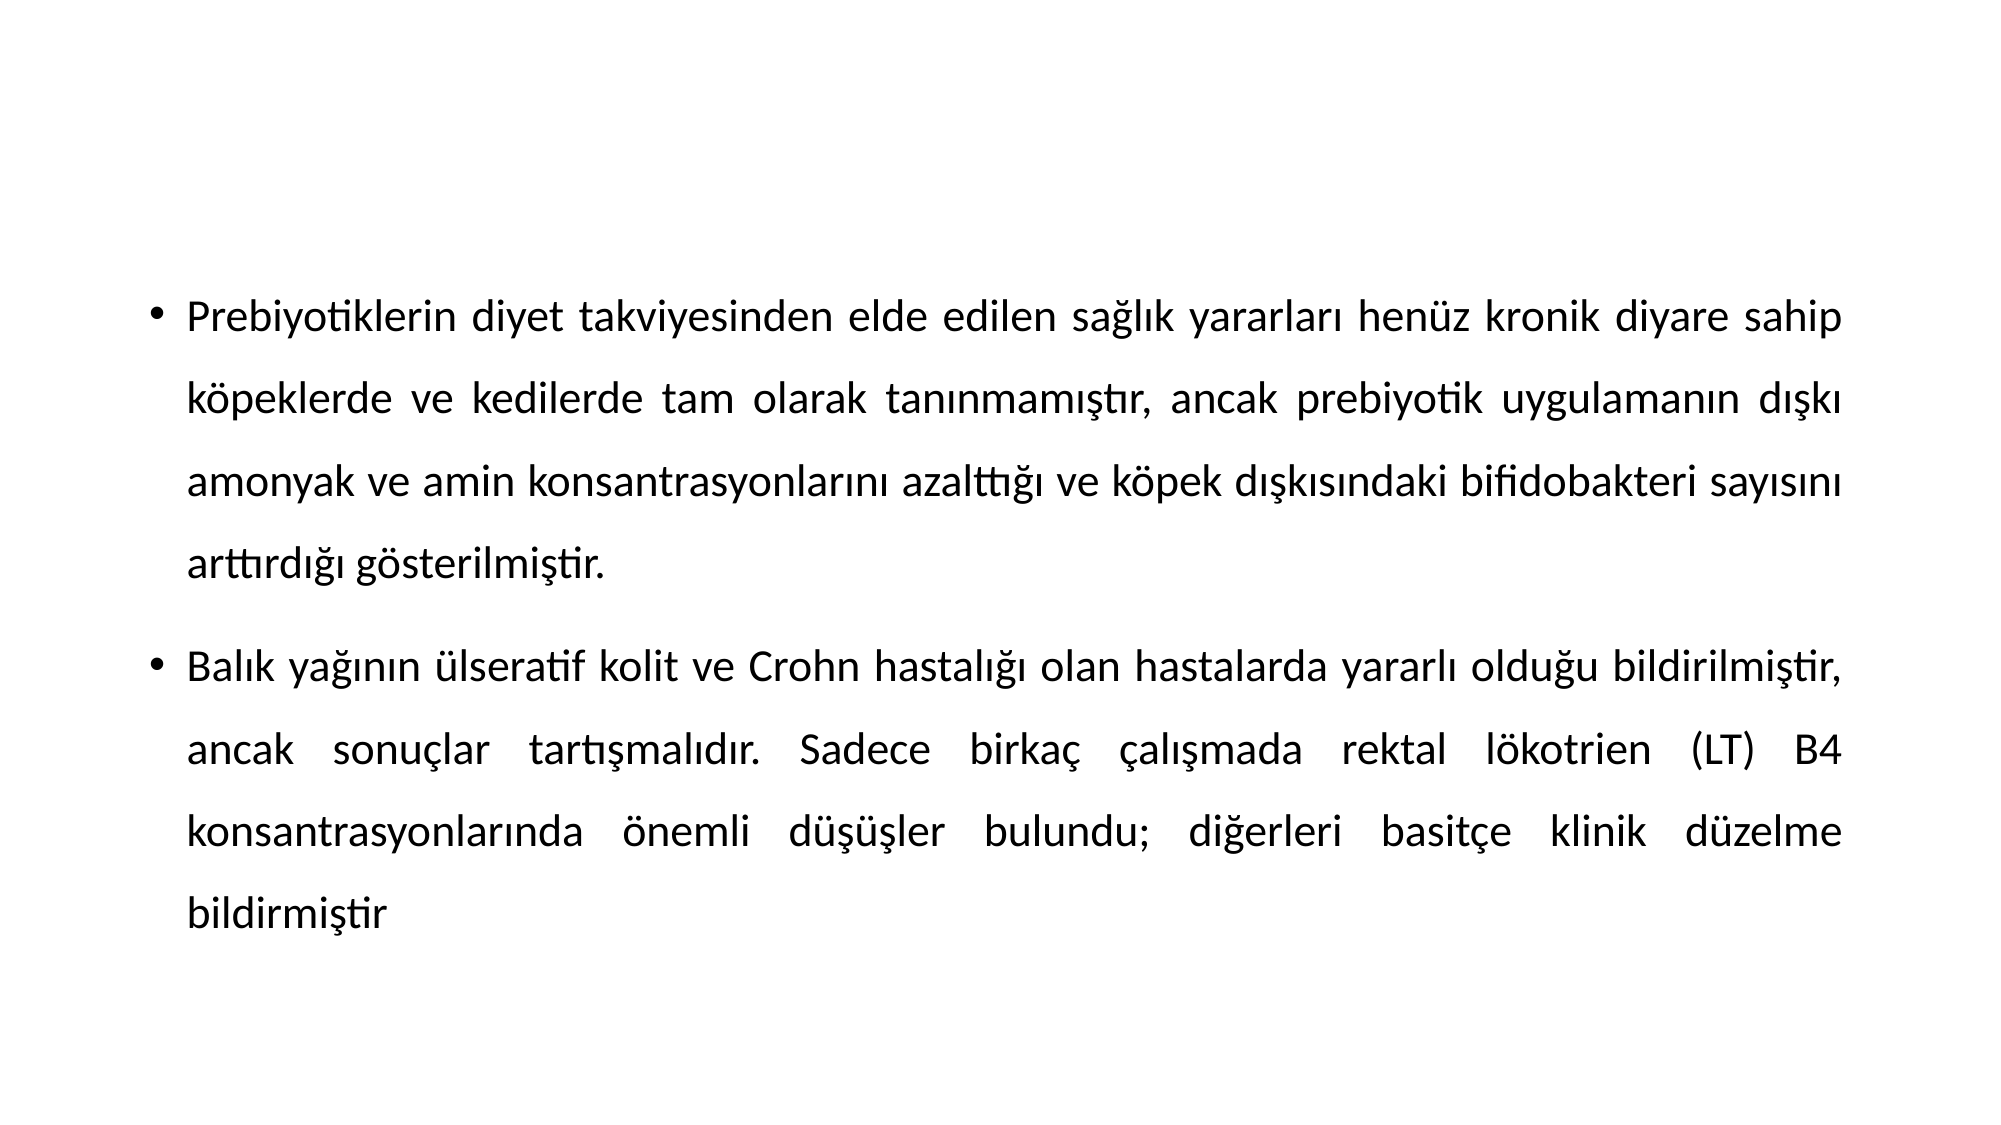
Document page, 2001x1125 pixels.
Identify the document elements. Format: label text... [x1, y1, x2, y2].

list Prebiyotiklerin diyet takviyesinden elde edilen sağlık yararları henüz kronik diyare sahip köpeklerde ve kedilerde tam olarak tanınmamıştır, ancak prebiyotik uygulamanın dışkı amonyak ve amin konsantrasyonlarını azalttığı ve köpek dışkısındaki bifidobakteri sayısını arttırdığı gösterilmiştir. Balık yağının ülseratif kolit ve Crohn hastalığı olan hastalarda yararlı olduğu bildirilmiştir, ancak sonuçlar tartışmalıdır. Sadece birkaç çalışmada rektal lökotrien (LT) B4 konsantrasyonlarında önemli düşüşler bulundu; diğerleri basitçe klinik düzelme bildirmiştir [134, 250, 1860, 965]
